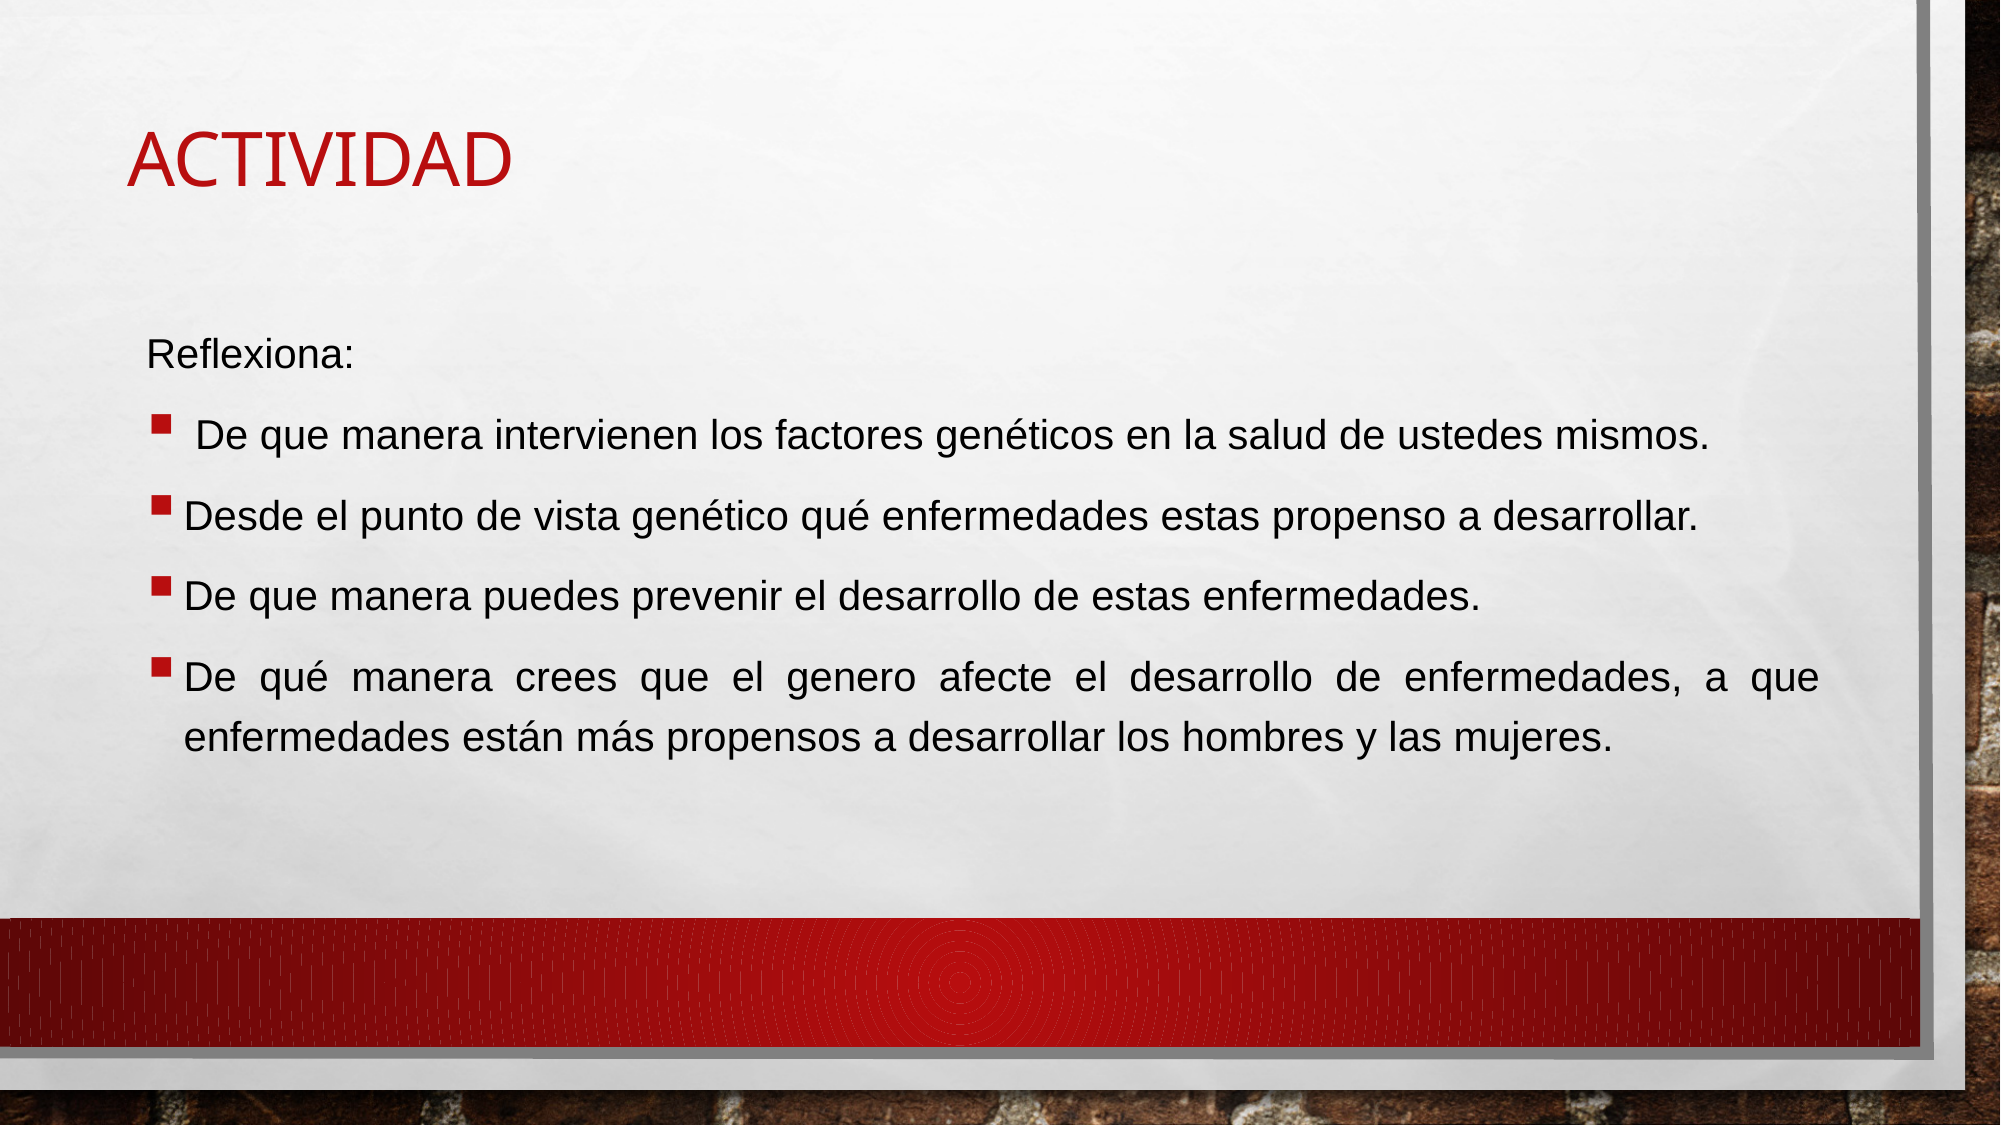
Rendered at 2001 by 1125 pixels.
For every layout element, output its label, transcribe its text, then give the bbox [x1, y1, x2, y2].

list Reflexiona: De que manera intervienen los factores genéticos en la salud de ustedes mismos. Desde el punto de vista genético qué enfermedades estas propenso a desarrollar. De que manera puedes prevenir el desarrollo de estas enfermedades. De qué manera crees que el genero afecte el desarrollo de enfermedades, a que enfermedades están más propensos a desarrollar los hombres y las mujeres. [130, 266, 1837, 891]
picture [0, 0, 2000, 1125]
title Actividad [112, 112, 1818, 302]
